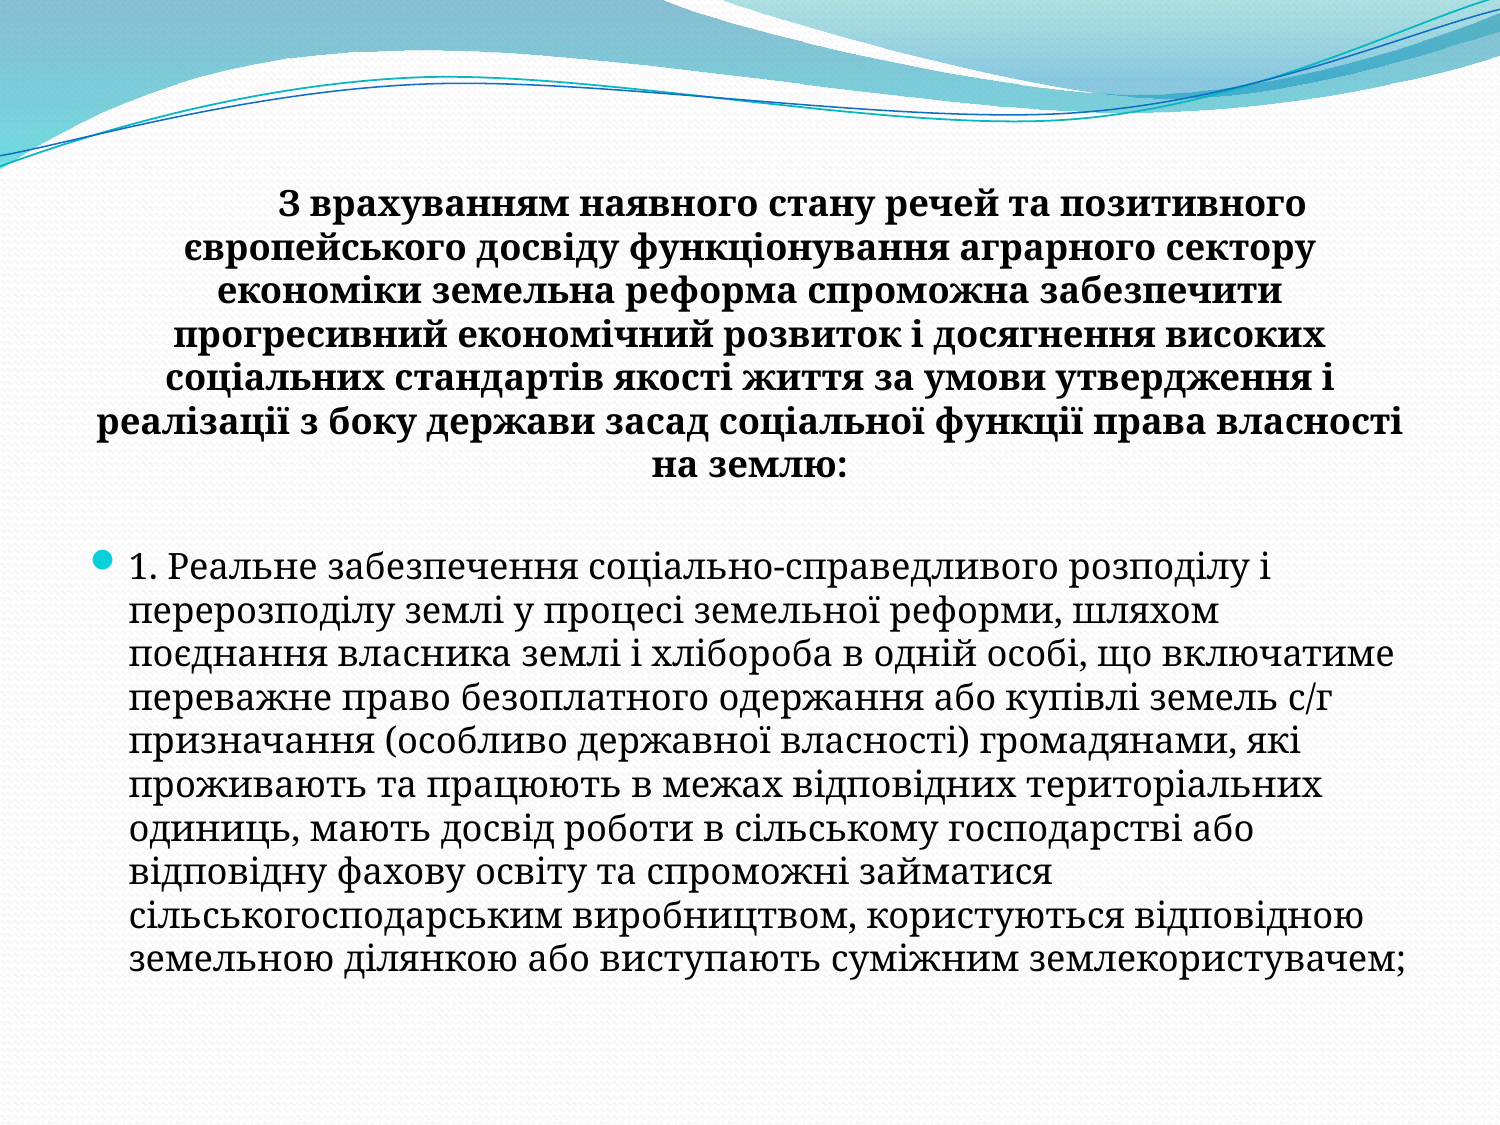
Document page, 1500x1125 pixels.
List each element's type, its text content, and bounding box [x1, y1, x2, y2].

list З врахуванням наявного стану речей та позитивного європейського досвіду функціонування аграрного сектору економіки земельна реформа спроможна забезпечити прогресивний економічний розвиток і досягнення високих соціальних стандартів якості життя за умови утвердження і реалізації з боку держави засад соціальної функції права власності на землю: 1. Реальне забезпечення соціально-справедливого розподілу і перерозподілу землі у процесі земельної реформи, шляхом поєднання власника землі і хлібороба в одній особі, що включатиме переважне право безоплатного одержання або купівлі земель с/г призначання (особливо державної власності) громадянами, які проживають та працюють в межах відповідних територіальних одиниць, мають досвід роботи в сільському господарстві або відповідну фахову освіту та спроможні займатися сільськогосподарським виробництвом, користуються відповідною земельною ділянкою або виступають суміжним землекористувачем; [75, 172, 1425, 1038]
